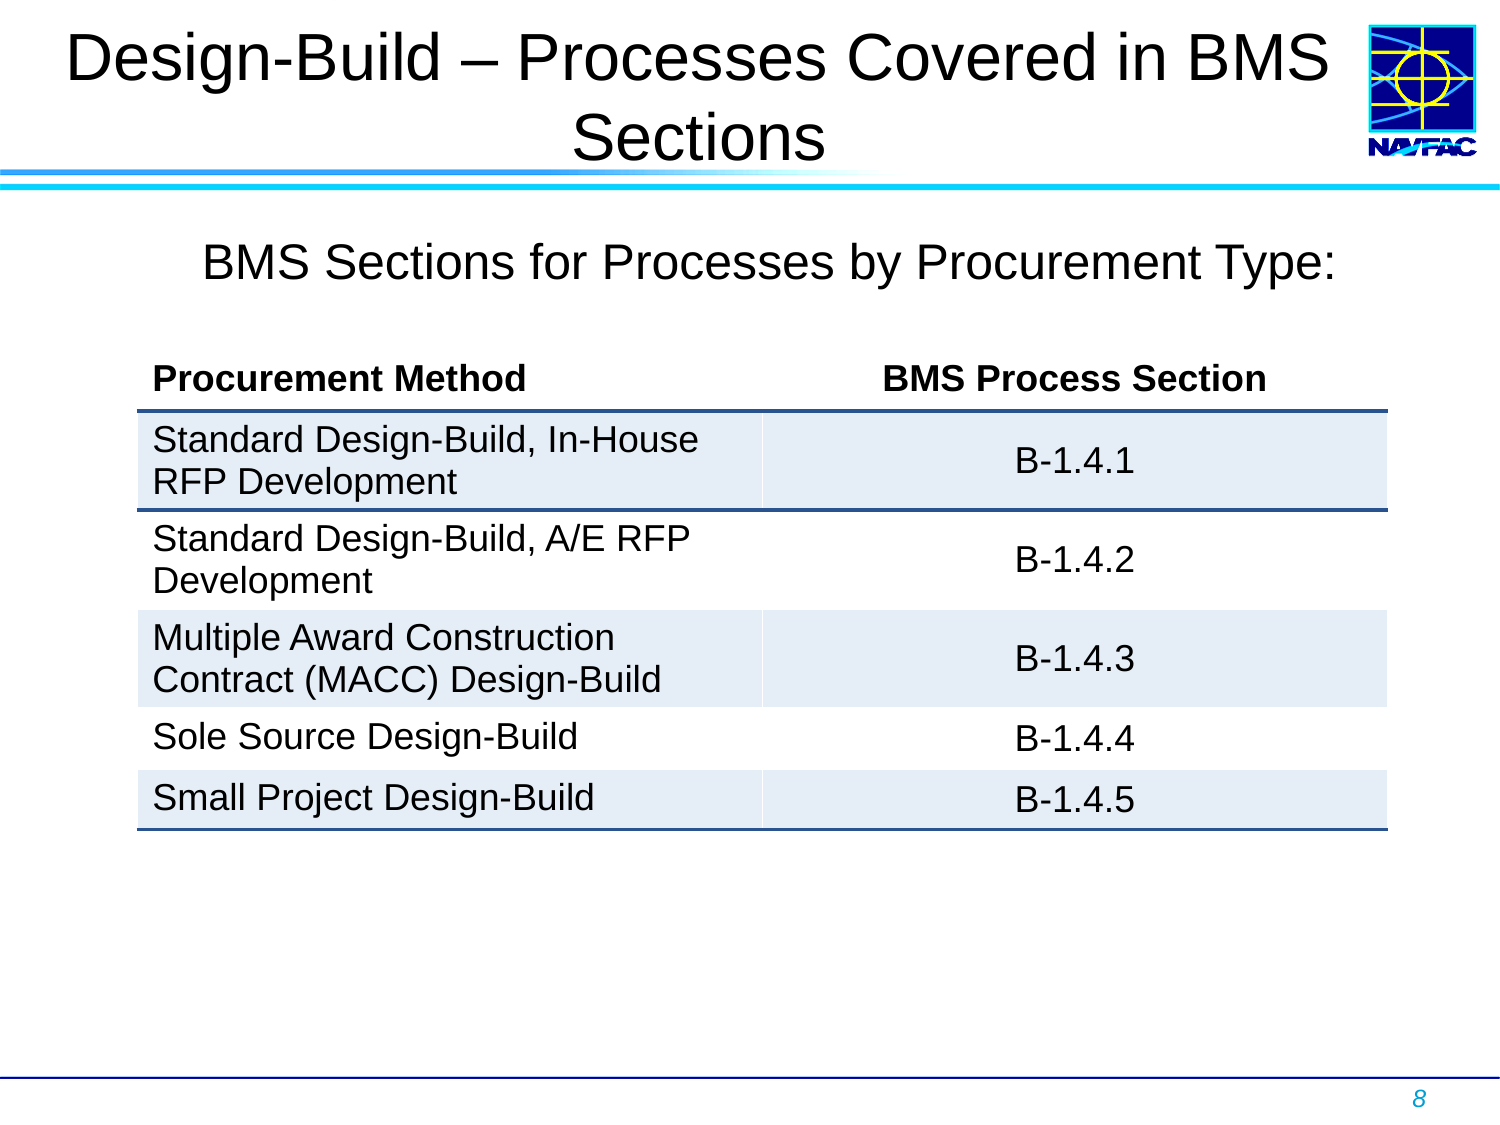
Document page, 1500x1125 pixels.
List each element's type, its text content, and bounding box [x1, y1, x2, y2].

table_cell Small Project Design-Build [138, 770, 762, 828]
title Design-Build – Processes Covered in BMS Sections [39, 24, 1359, 162]
table_header BMS Process Section [763, 351, 1387, 409]
table_cell Standard Design-Build, A/E RFP Development [138, 512, 762, 608]
table_cell B-1.4.5 [763, 770, 1387, 828]
list BMS Sections for Processes by Procurement Type: [106, 221, 1434, 1011]
table_cell Standard Design-Build, In-House RFP Development [138, 413, 762, 508]
table_cell B-1.4.1 [763, 413, 1387, 508]
table_header Procurement Method [138, 351, 762, 409]
table_cell Multiple Award Construction Contract (MACC) Design-Build [138, 610, 762, 707]
table_cell B-1.4.4 [763, 709, 1387, 768]
table_cell B-1.4.2 [763, 512, 1387, 608]
table_cell Sole Source Design-Build [138, 709, 762, 768]
table_cell B-1.4.3 [763, 610, 1387, 707]
